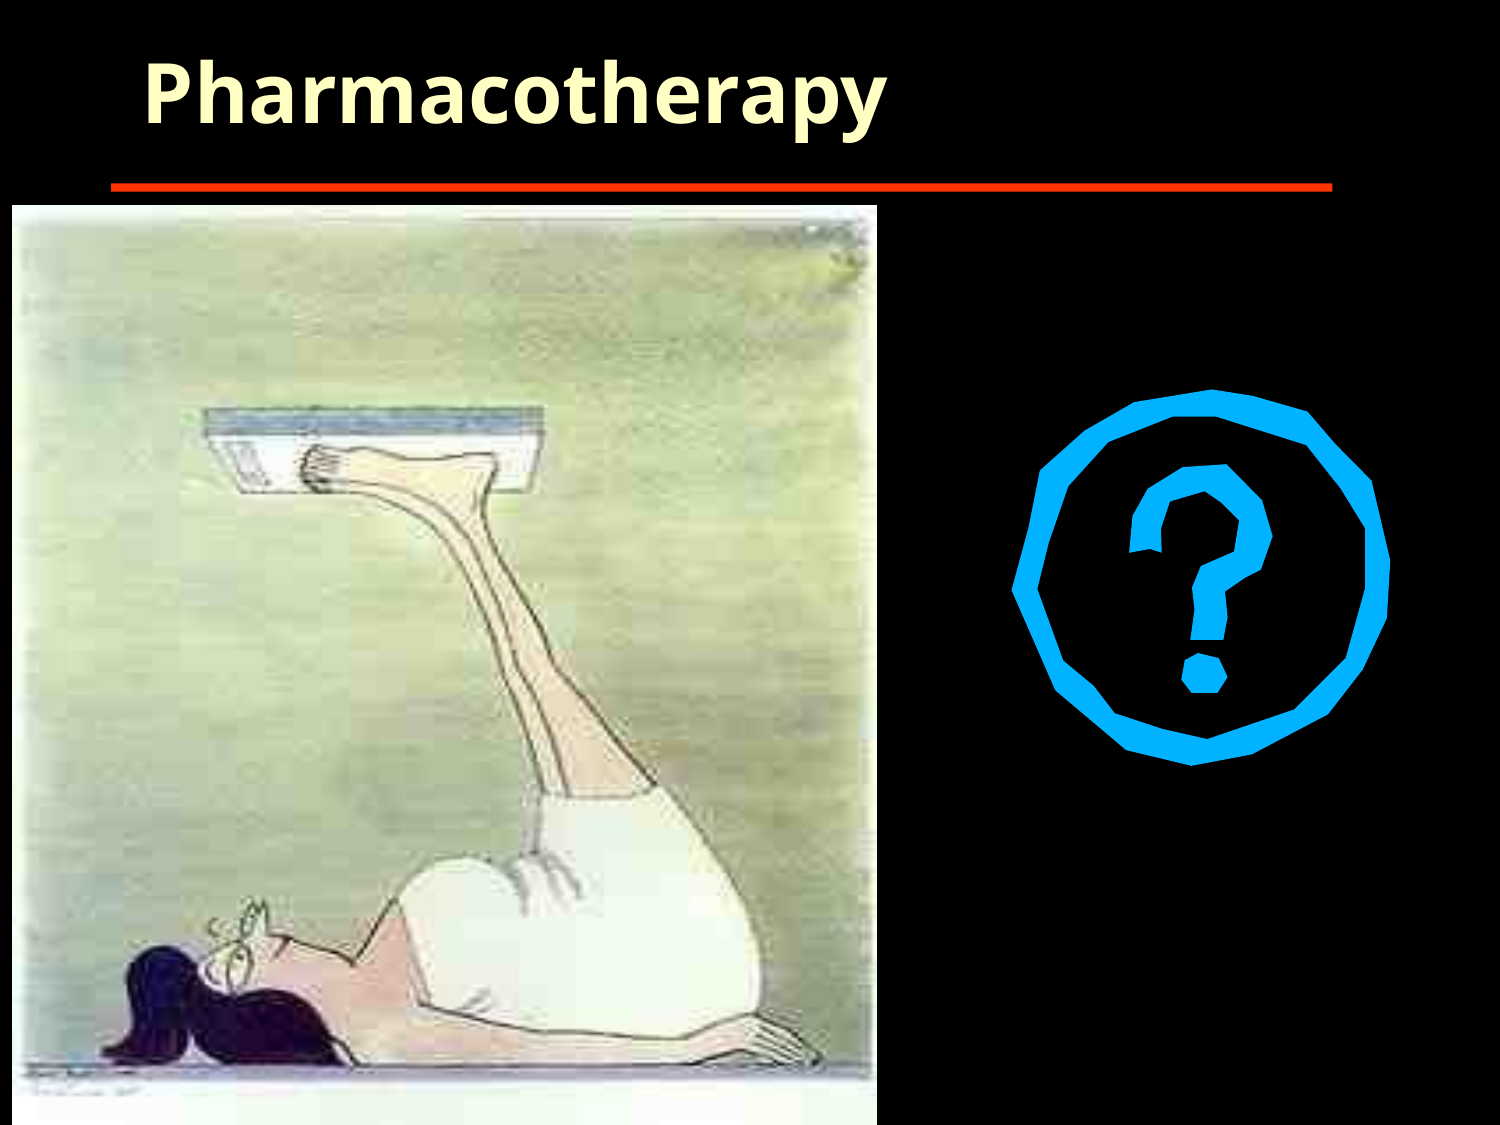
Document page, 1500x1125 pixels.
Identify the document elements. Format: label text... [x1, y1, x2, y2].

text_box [12, 205, 877, 1125]
text_box Pharmacotherapy [127, 33, 1344, 148]
picture [999, 382, 1401, 776]
